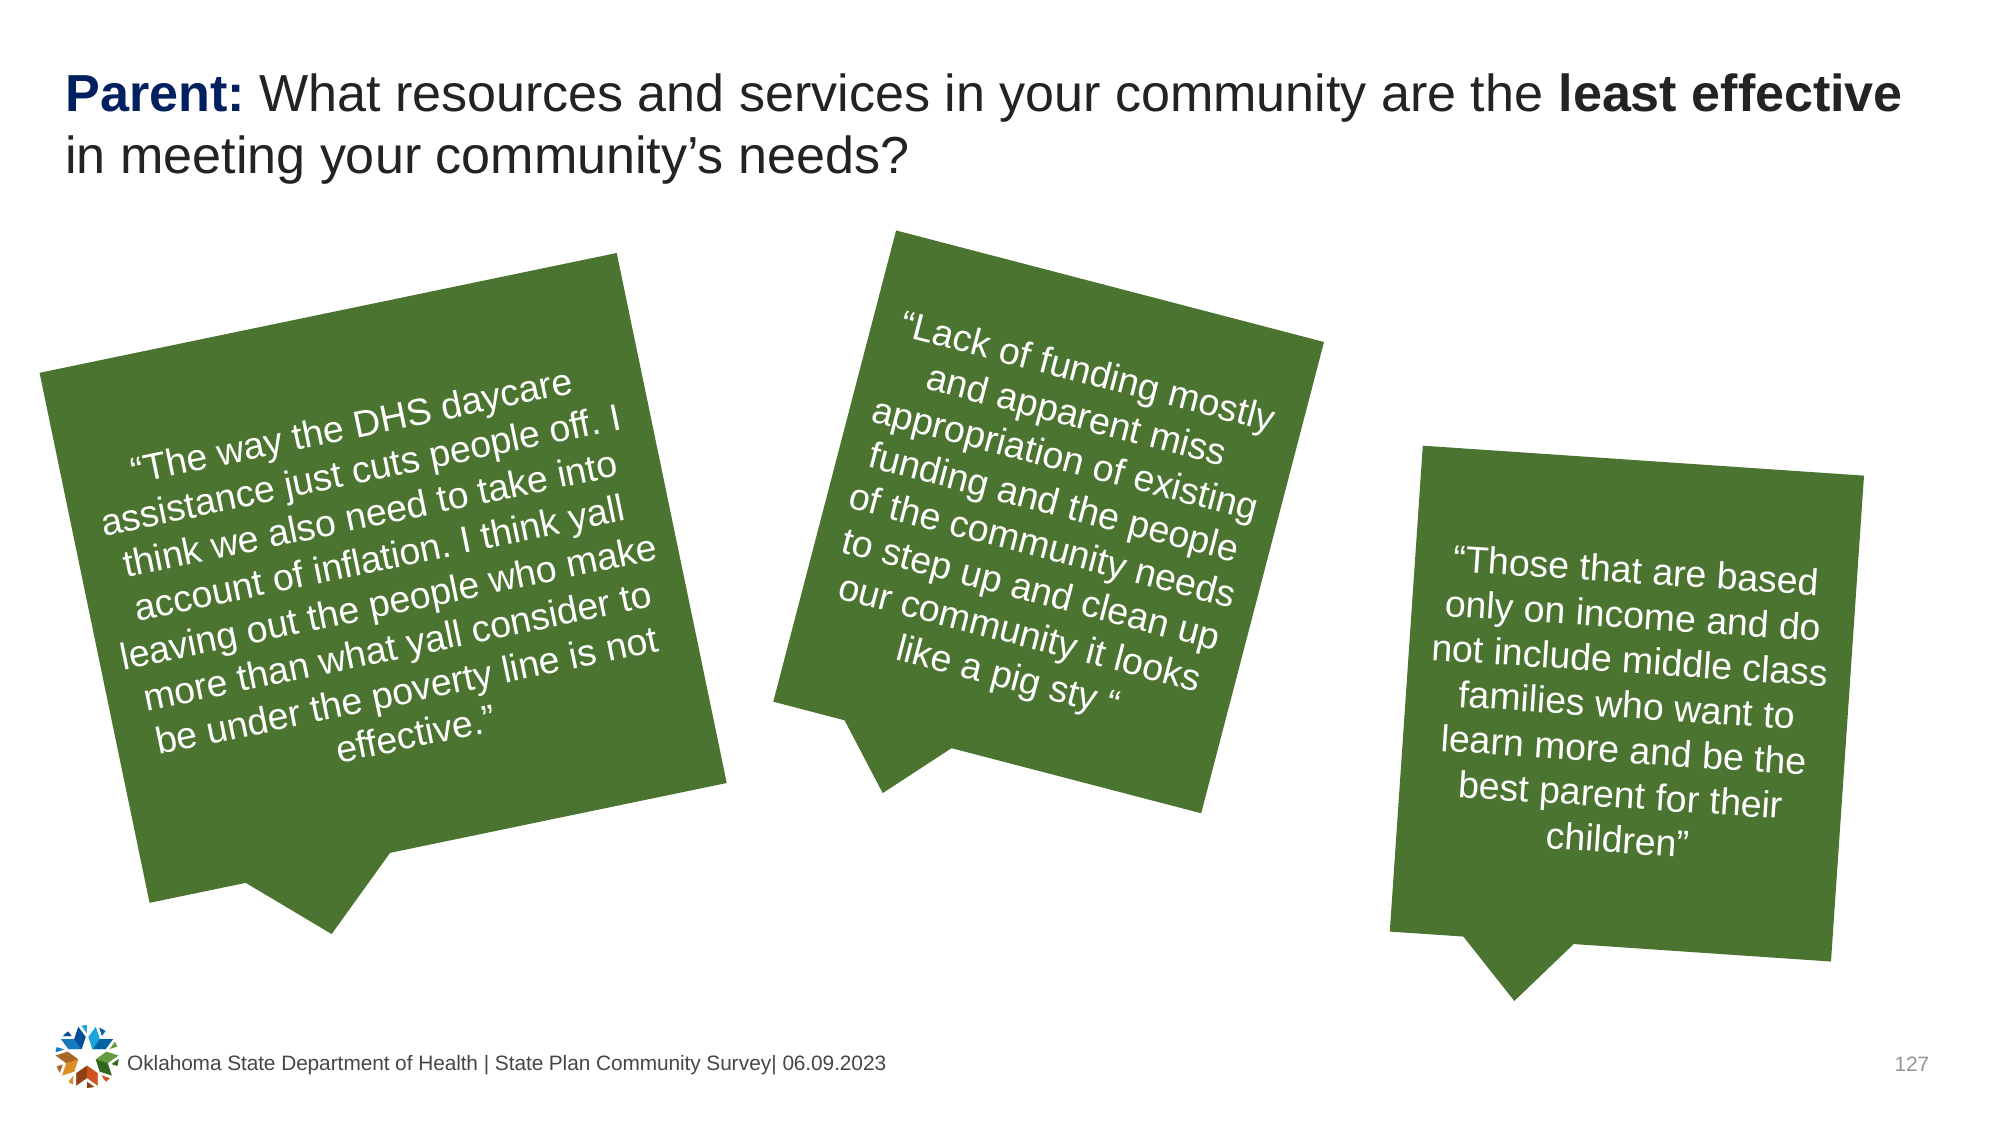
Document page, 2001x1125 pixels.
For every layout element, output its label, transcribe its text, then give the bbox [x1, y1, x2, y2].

picture [55, 1025, 119, 1088]
footer Oklahoma State Department of Health | State Plan Community Survey| 06.09.2023 [127, 1045, 1463, 1078]
text_box “The way the DHS daycare assistance just cuts people off. I think we also need to take into account of inflation. I think yall leaving out the people who make more than what yall consider to be under the poverty line is not effective.” [39, 252, 727, 935]
title Parent: What resources and services in your community are the least effective in meeting your community’s needs? [65, 51, 1935, 189]
text_box “Lack of funding mostly and apparent miss appropriation of existing funding and the people of the community needs to step up and clean up our community it looks like a pig sty “ [773, 230, 1325, 814]
slide_number 127 [1494, 1046, 1945, 1079]
text_box “Those that are based only on income and do not include middle class families who want to learn more and be the best parent for their children” [1389, 445, 1865, 1001]
